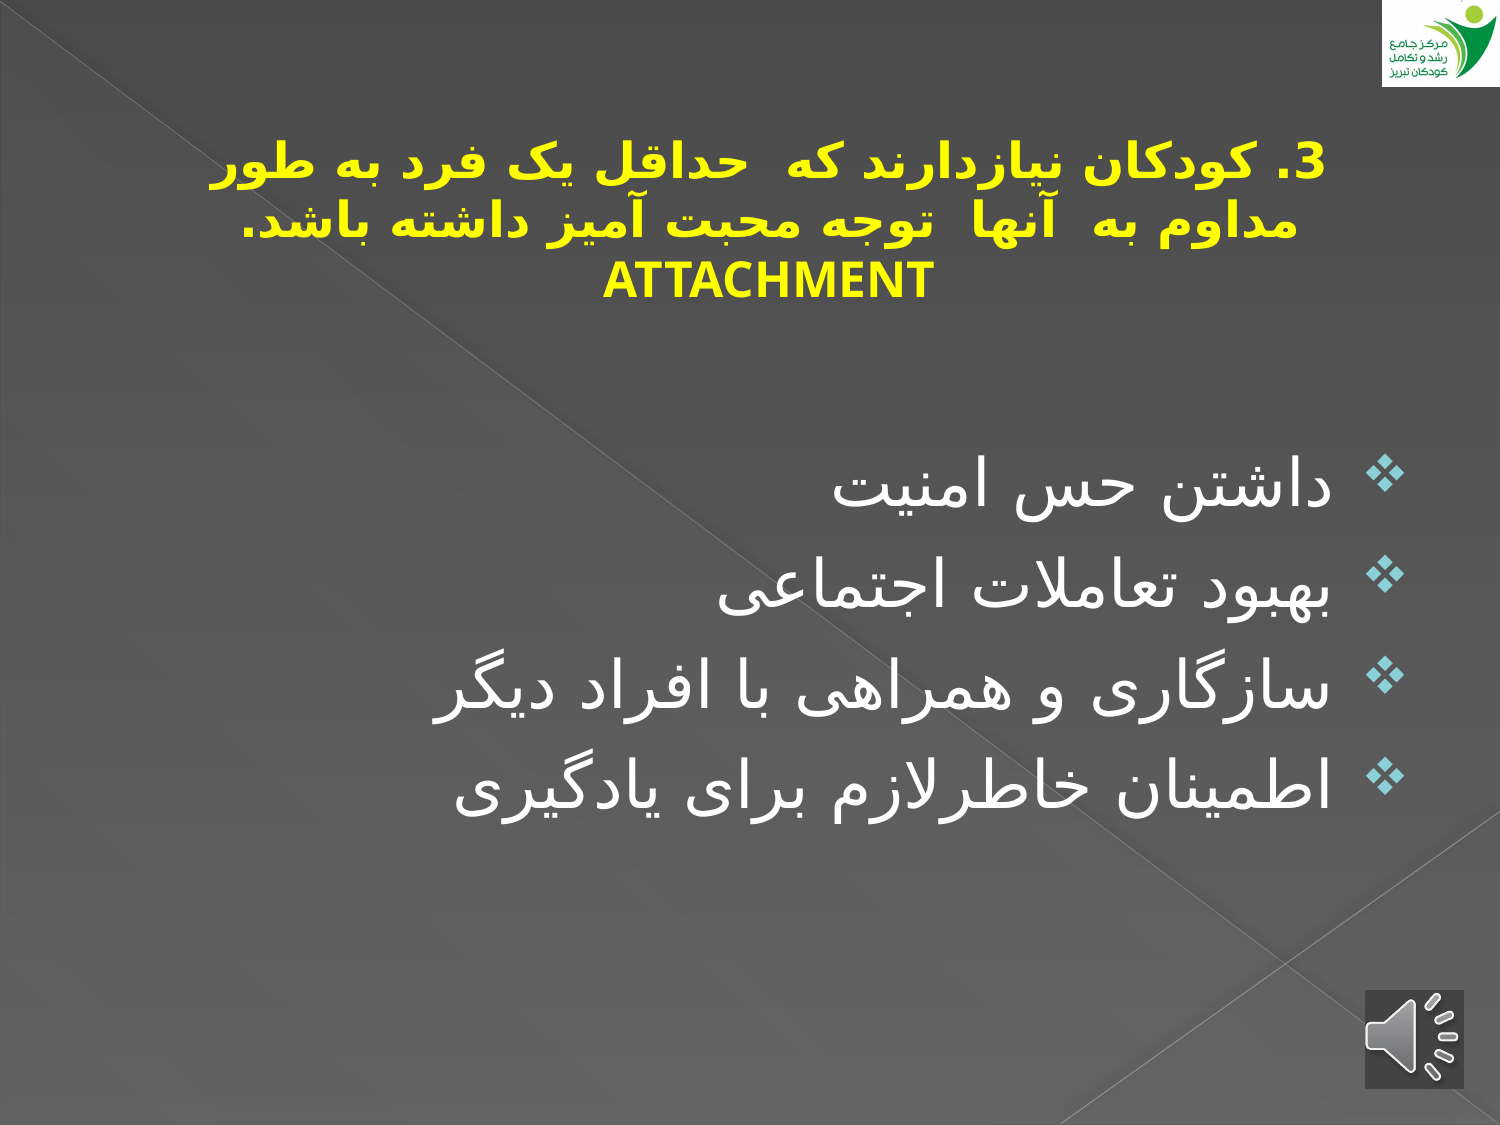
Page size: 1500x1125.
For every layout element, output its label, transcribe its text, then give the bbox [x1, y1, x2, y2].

title 3. کودکان نیازدارند که حداقل یک فرد به طور مداوم به آنها توجه محبت آمیز داشته باشد. ATTACHMENT [123, 120, 1474, 375]
picture [1364, 989, 1465, 1090]
picture [1381, 0, 1500, 88]
list داشتن حس امنیت بهبود تعاملات اجتماعی سازگاری و همراهی با افراد دیگر اطمینان خاطرلازم برای یادگیری [75, 432, 1425, 1125]
